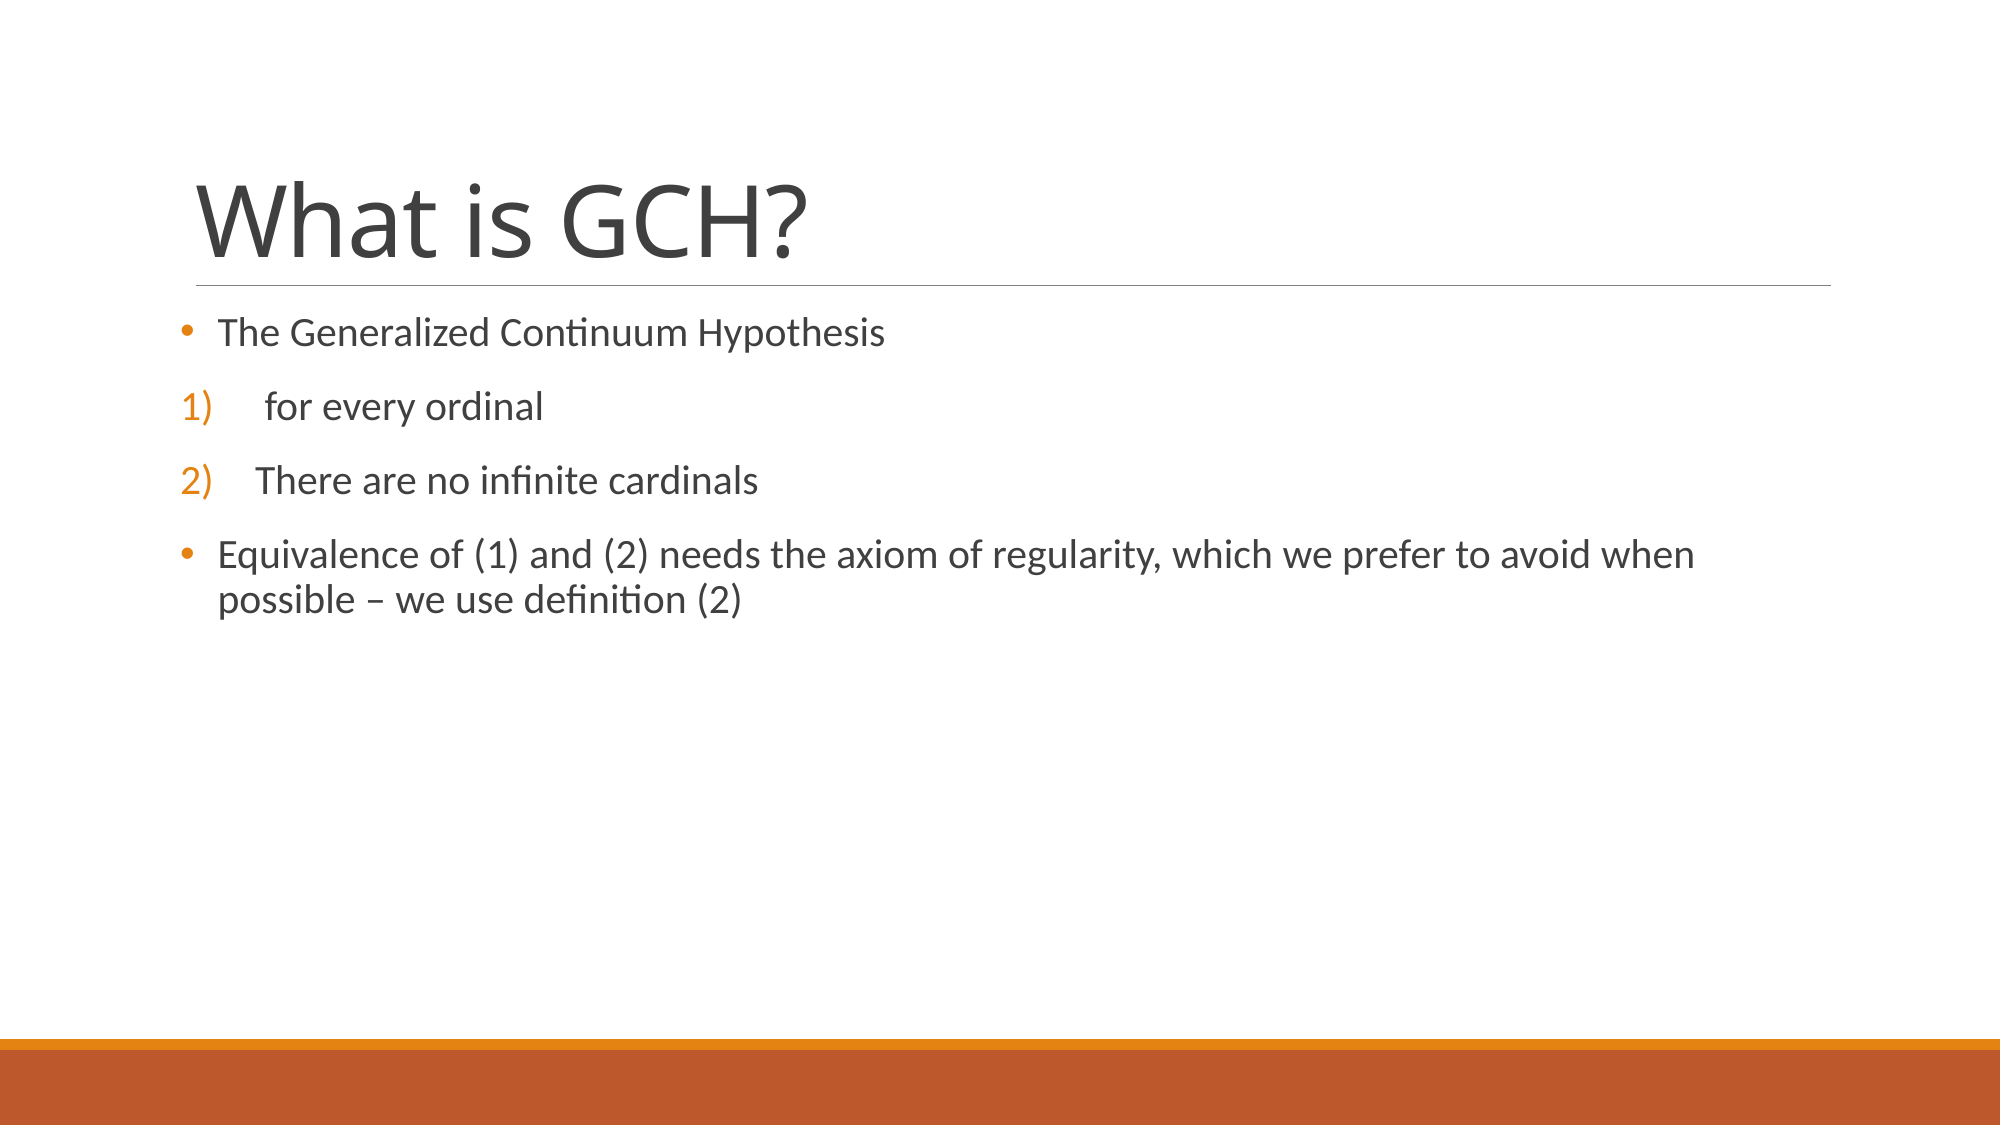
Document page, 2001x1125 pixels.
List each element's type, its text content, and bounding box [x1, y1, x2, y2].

title What is GCH? [180, 47, 1830, 285]
